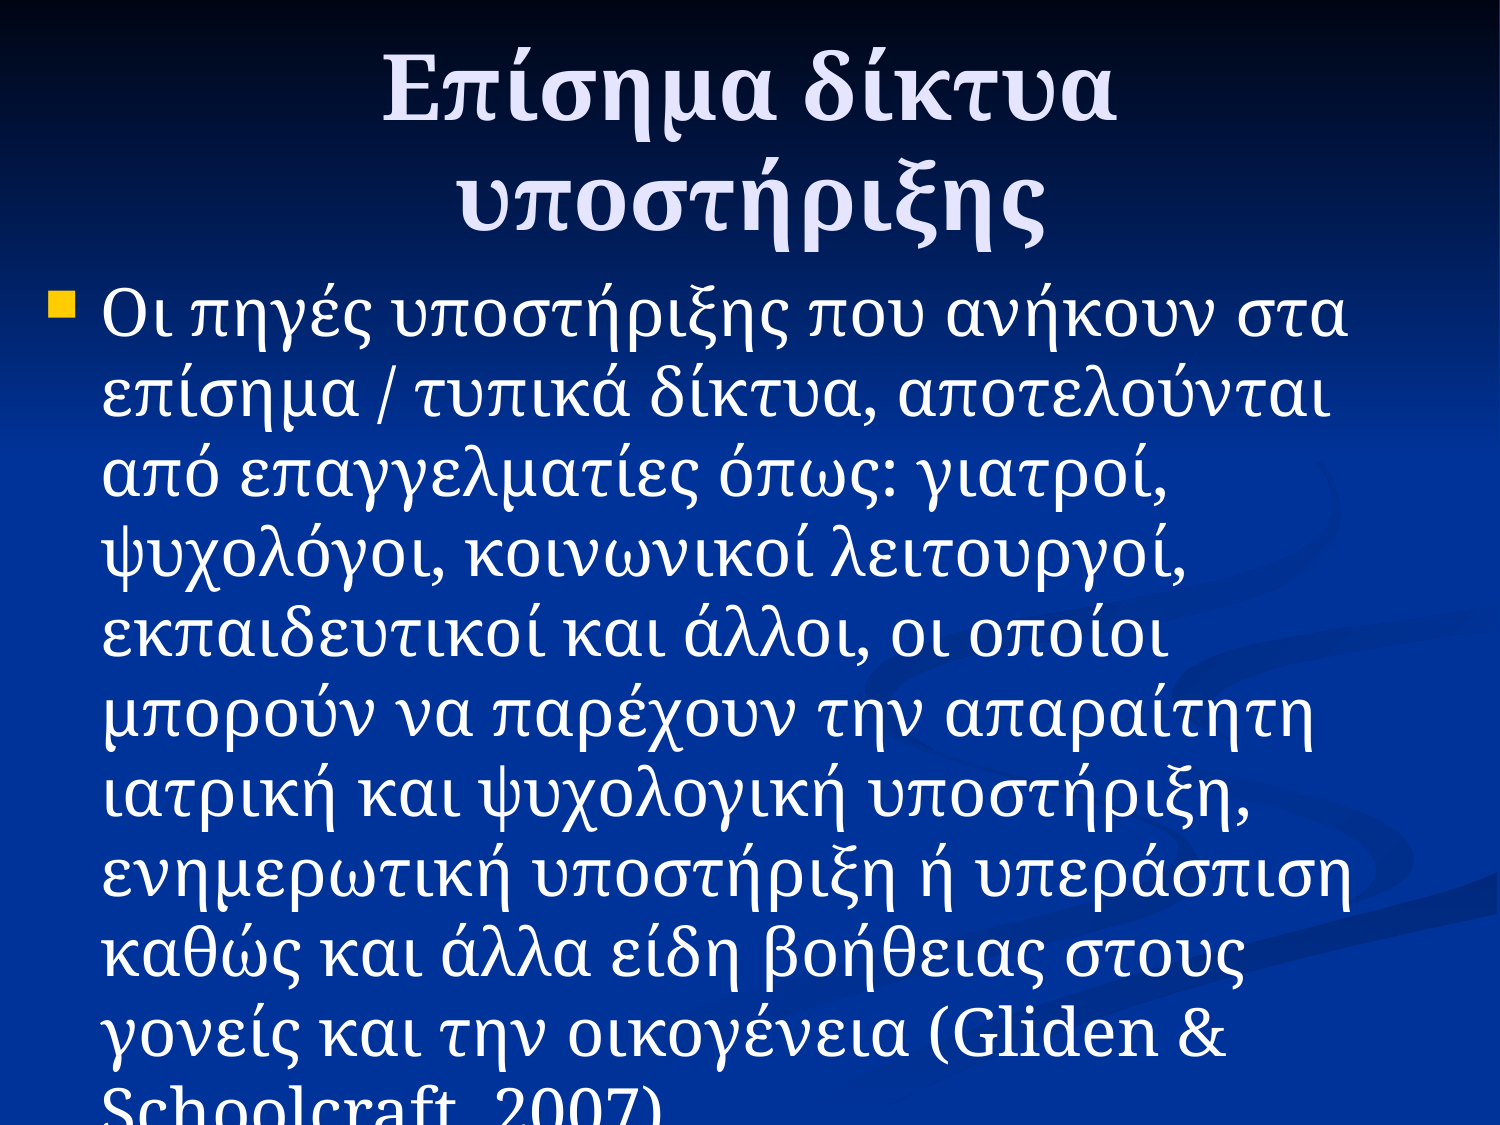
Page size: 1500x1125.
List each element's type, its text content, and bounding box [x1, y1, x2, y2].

title Επίσημα δίκτυα υποστήριξης [75, 45, 1425, 233]
list Οι πηγές υποστήριξης που ανήκουν στα επίσημα / τυπικά δίκτυα, αποτελούνται από επαγγελματίες όπως: γιατροί, ψυχολόγοι, κοινωνικοί λειτουργοί, εκπαιδευτικοί και άλλοι, οι οποίοι μπορούν να παρέχουν την απαραίτητη ιατρική και ψυχολογική υποστήριξη, ενημερωτική υποστήριξη ή υπεράσπιση καθώς και άλλα είδη βοήθειας στους γονείς και την οικογένεια (Gliden & Schoolcraft, 2007). [29, 262, 1471, 1083]
